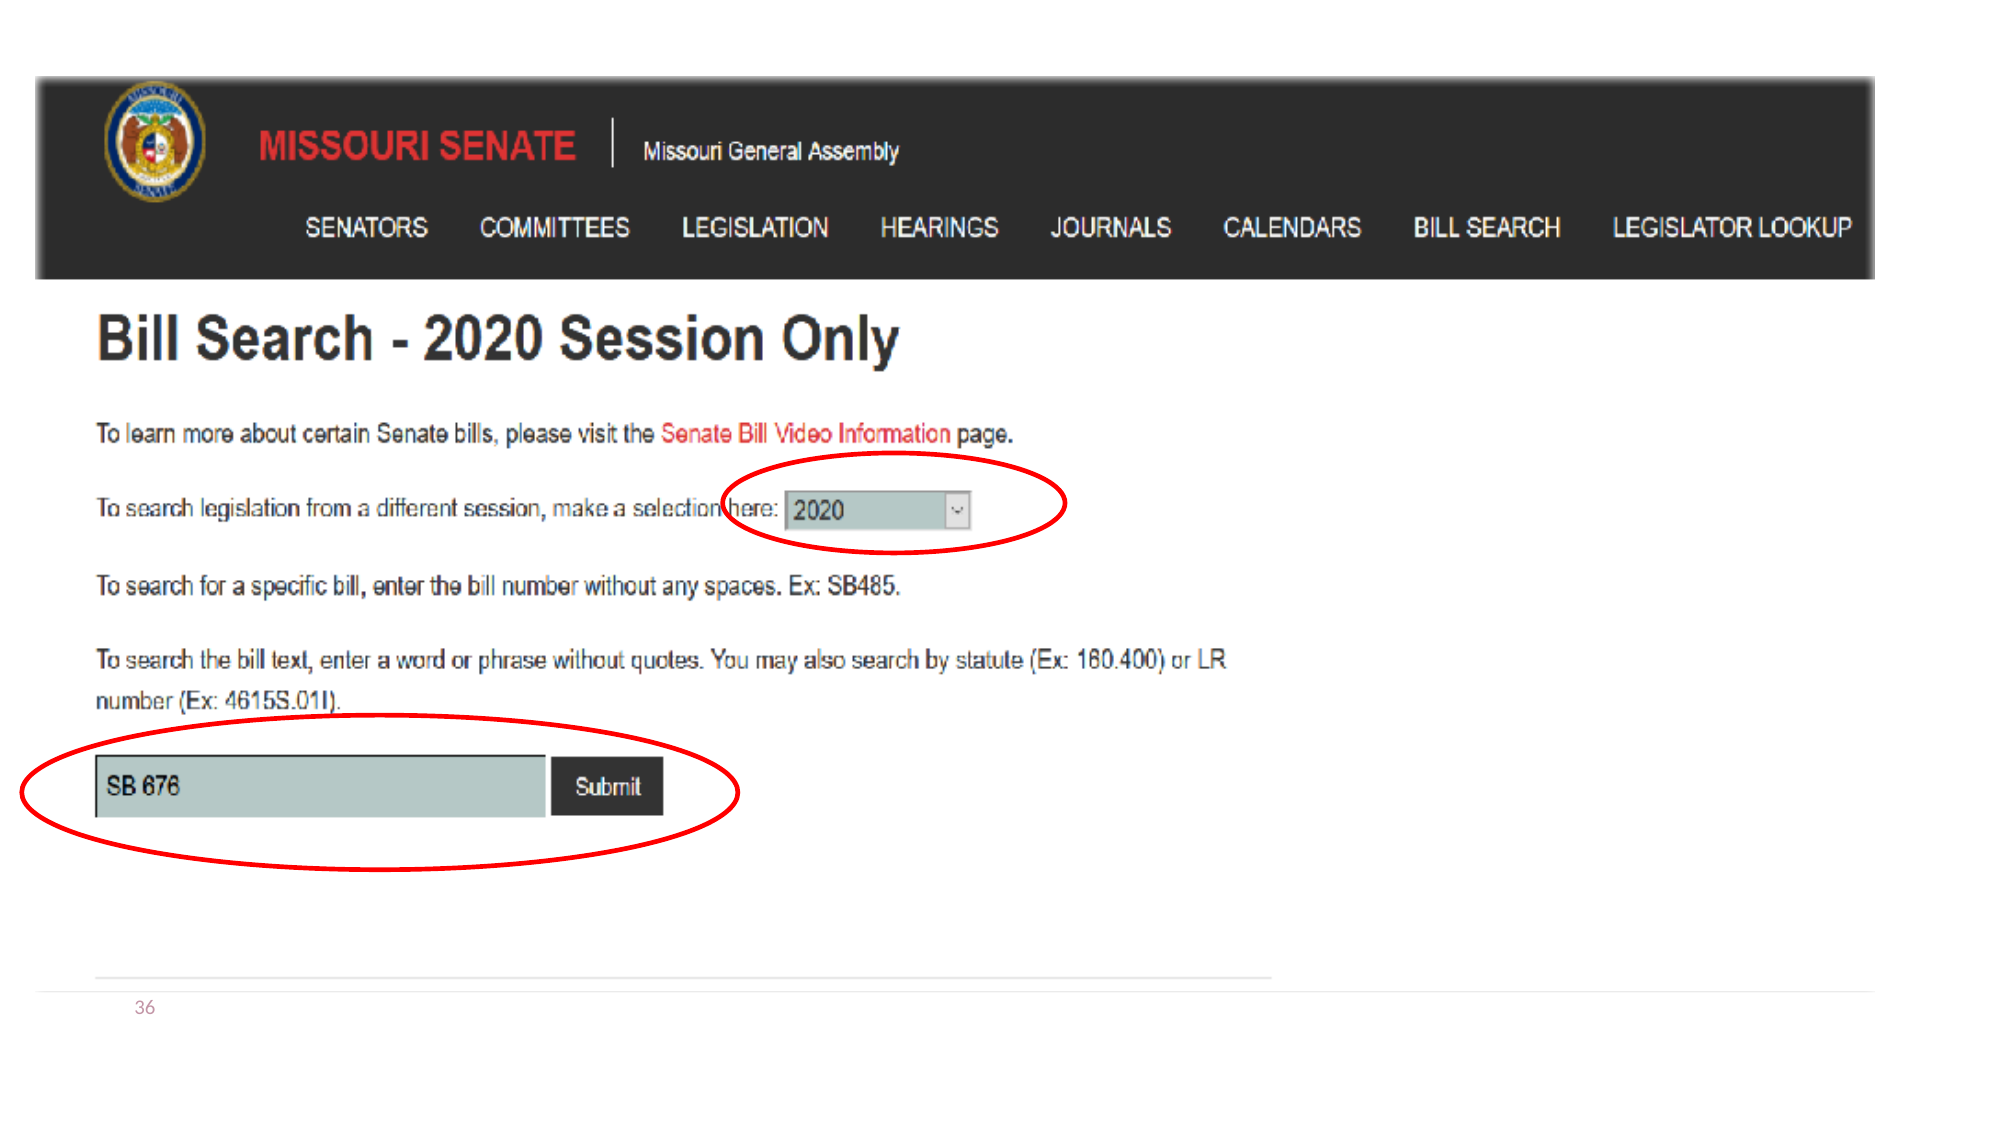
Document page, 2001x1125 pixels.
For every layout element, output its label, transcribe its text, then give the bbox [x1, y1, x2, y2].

text_box [20, 770, 35, 815]
slide_number 36 [105, 994, 170, 1033]
picture [35, 76, 1875, 994]
